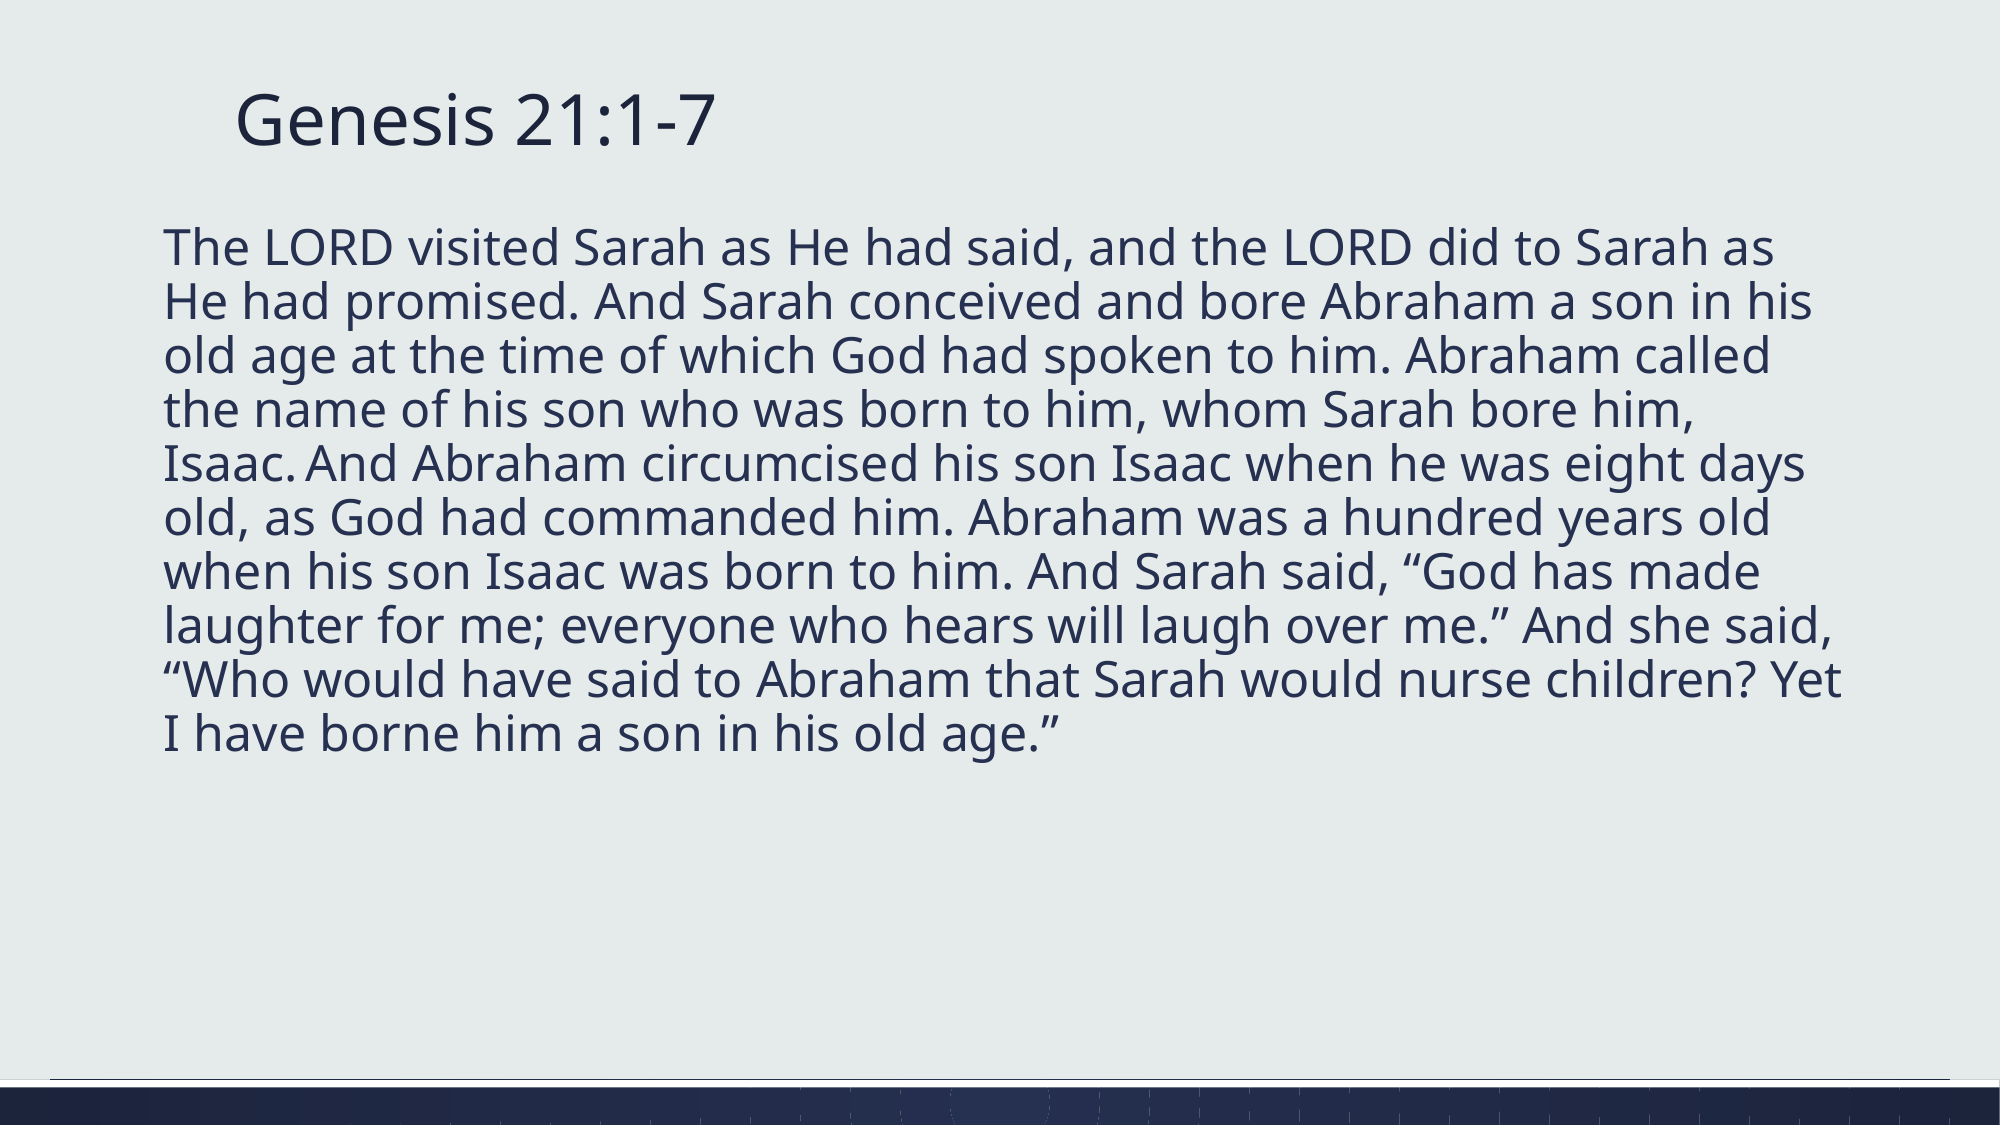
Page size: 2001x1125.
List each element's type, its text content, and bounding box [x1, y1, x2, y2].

title Genesis 21:1-7 [219, 76, 1780, 214]
list The Lord visited Sarah as He had said, and the Lord did to Sarah as He had promised. And Sarah conceived and bore Abraham a son in his old age at the time of which God had spoken to him. Abraham called the name of his son who was born to him, whom Sarah bore him, Isaac. And Abraham circumcised his son Isaac when he was eight days old, as God had commanded him. Abraham was a hundred years old when his son Isaac was born to him. And Sarah said, “God has made laughter for me; everyone who hears will laugh over me.” And she said, “Who would have said to Abraham that Sarah would nurse children? Yet I have borne him a son in his old age.” [141, 214, 1859, 990]
